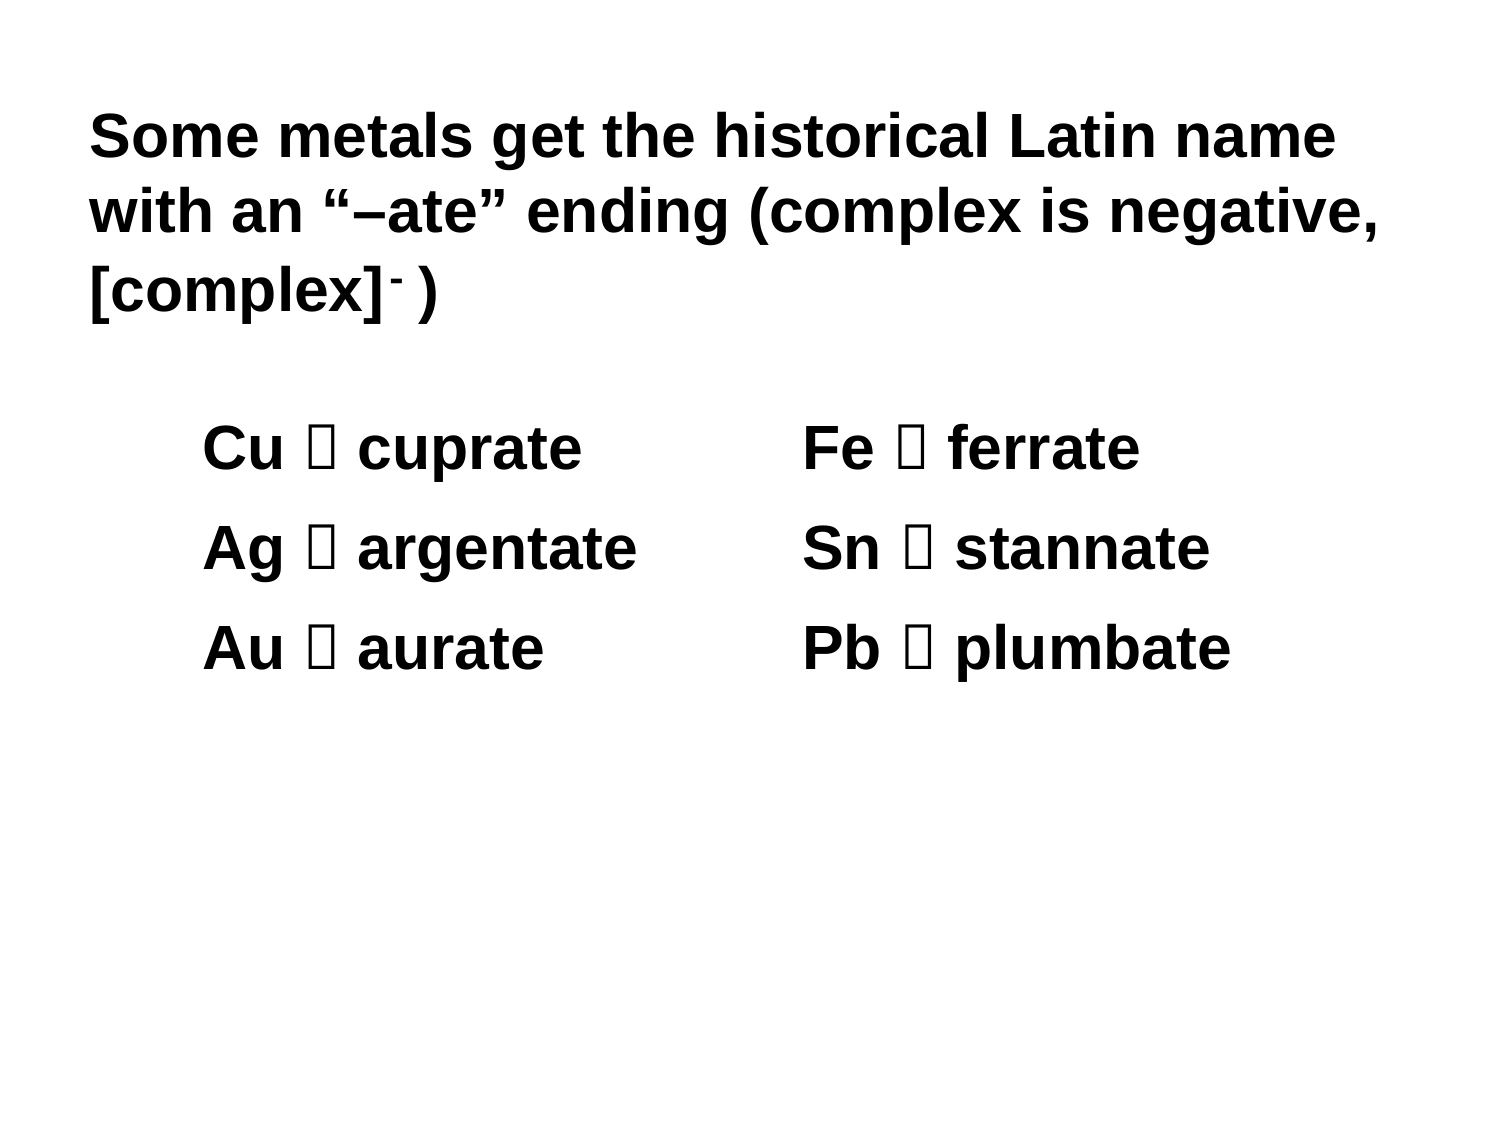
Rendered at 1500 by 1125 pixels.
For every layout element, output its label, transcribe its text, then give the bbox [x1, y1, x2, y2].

text_box Cu  cuprate Fe  ferrate Ag  argentate Sn  stannate Au  aurate Pb  plumbate [187, 399, 1338, 690]
text_box Some metals get the historical Latin name with an “–ate” ending (complex is negative, [complex]- ) [75, 87, 1463, 333]
